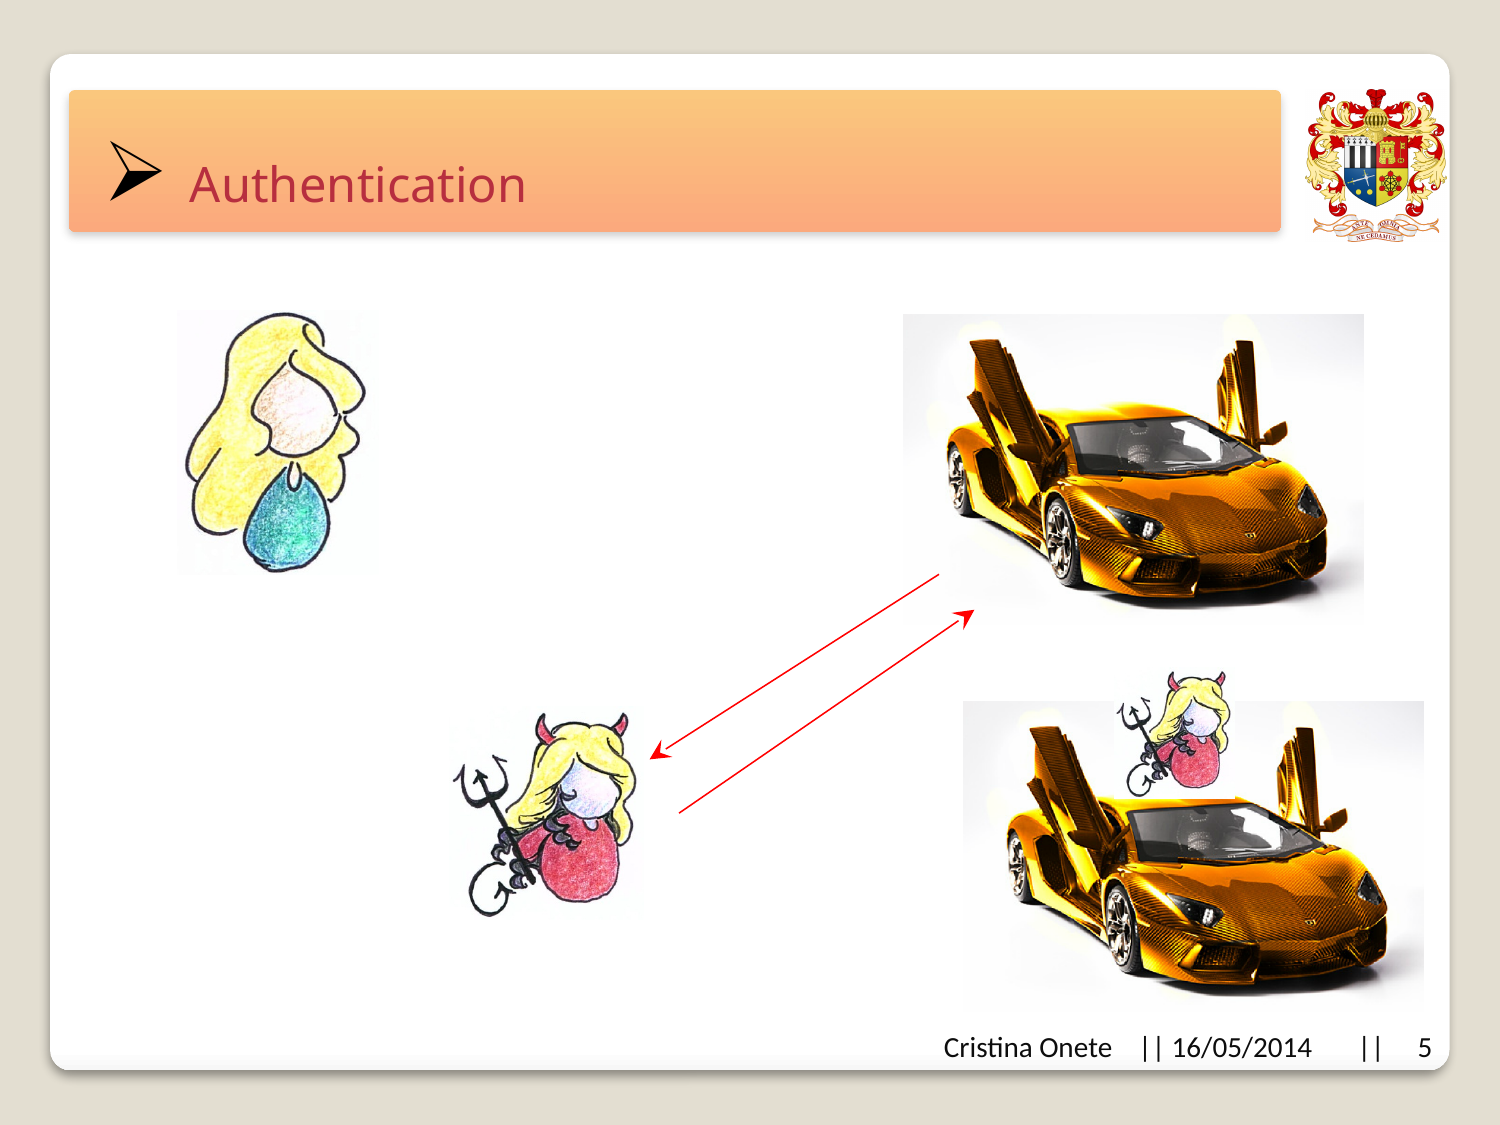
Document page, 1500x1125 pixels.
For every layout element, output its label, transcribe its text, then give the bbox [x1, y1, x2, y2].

picture [448, 706, 644, 920]
picture [1305, 89, 1447, 242]
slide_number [803, 1010, 1447, 1071]
picture [903, 314, 1364, 625]
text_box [649, 574, 940, 760]
title Authentication [175, 146, 1282, 220]
picture [177, 310, 379, 575]
picture [962, 667, 1424, 1012]
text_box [678, 609, 975, 814]
